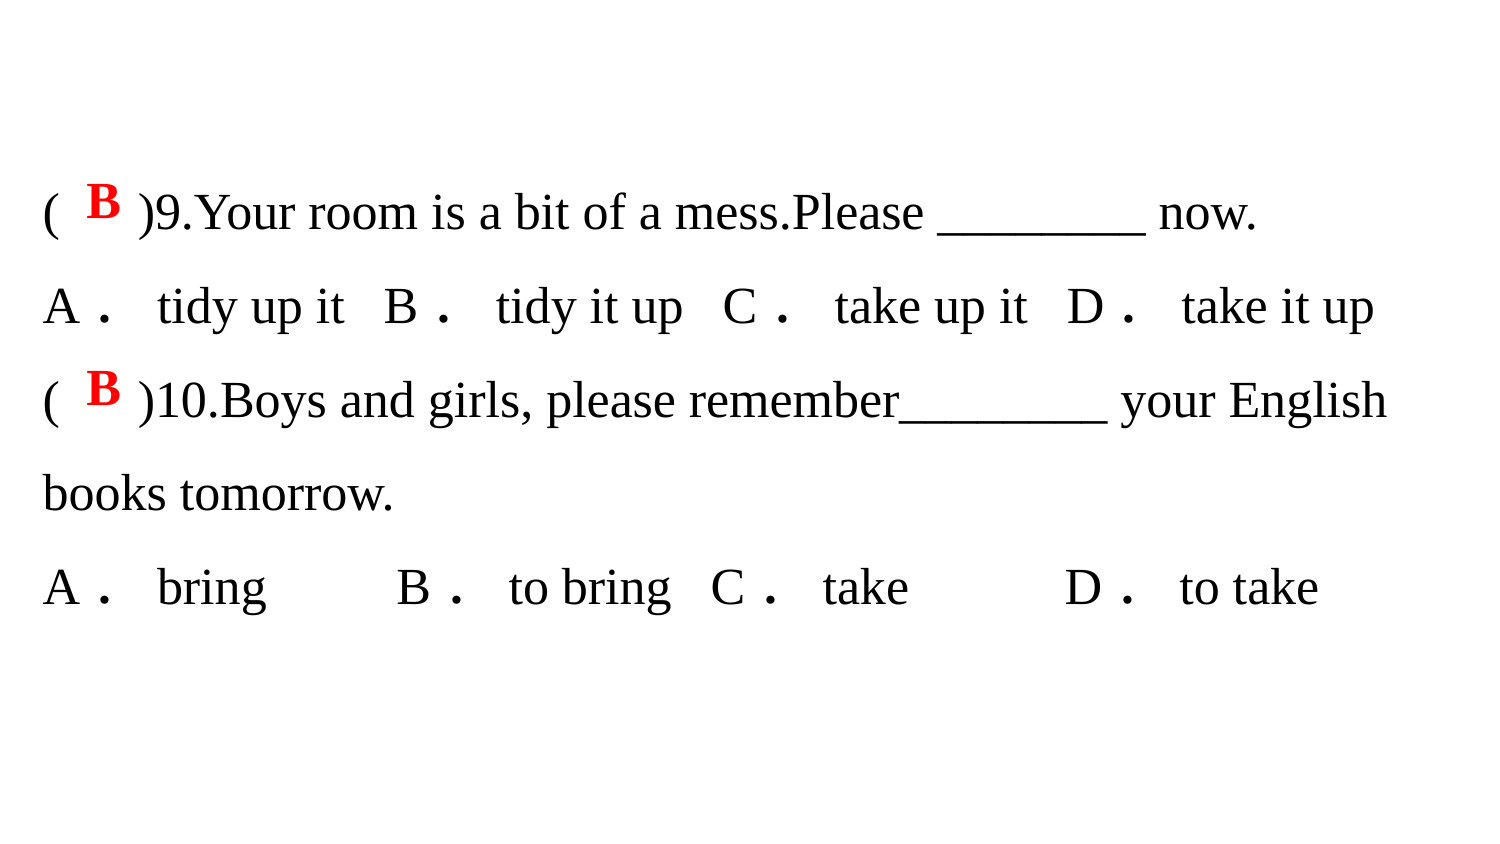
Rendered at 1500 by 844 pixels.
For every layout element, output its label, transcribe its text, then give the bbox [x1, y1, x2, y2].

text_box B [74, 348, 544, 422]
text_box ( )9.Your room is a bit of a mess.Please ________ now. A．tidy up it B．tidy it up C．take up it D．take it up ( )10.Boys and girls, please remember________ your English books tomorrow. A．bring B．to bring C．take D．to take [31, 140, 1463, 621]
text_box B [74, 160, 544, 235]
